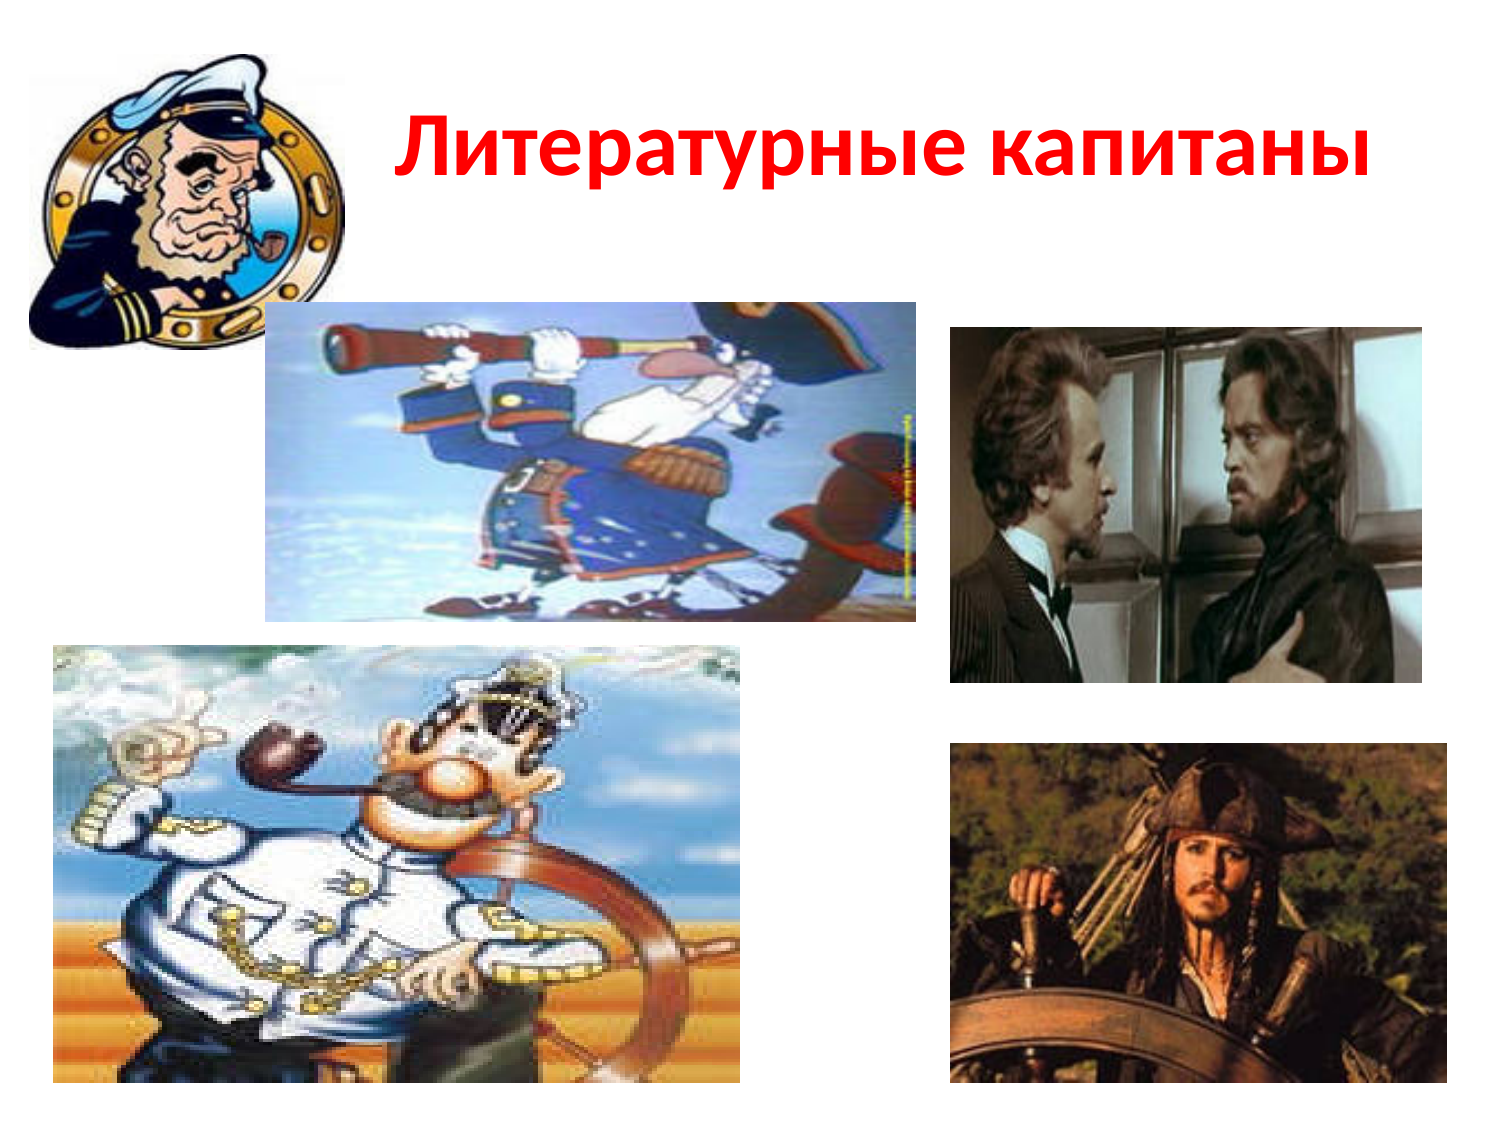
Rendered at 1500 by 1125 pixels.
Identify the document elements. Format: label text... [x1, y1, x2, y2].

picture [29, 54, 916, 622]
title Литературные капитаны [344, 45, 1425, 233]
picture [53, 644, 740, 1083]
picture [950, 743, 1447, 1083]
picture [950, 327, 1423, 683]
